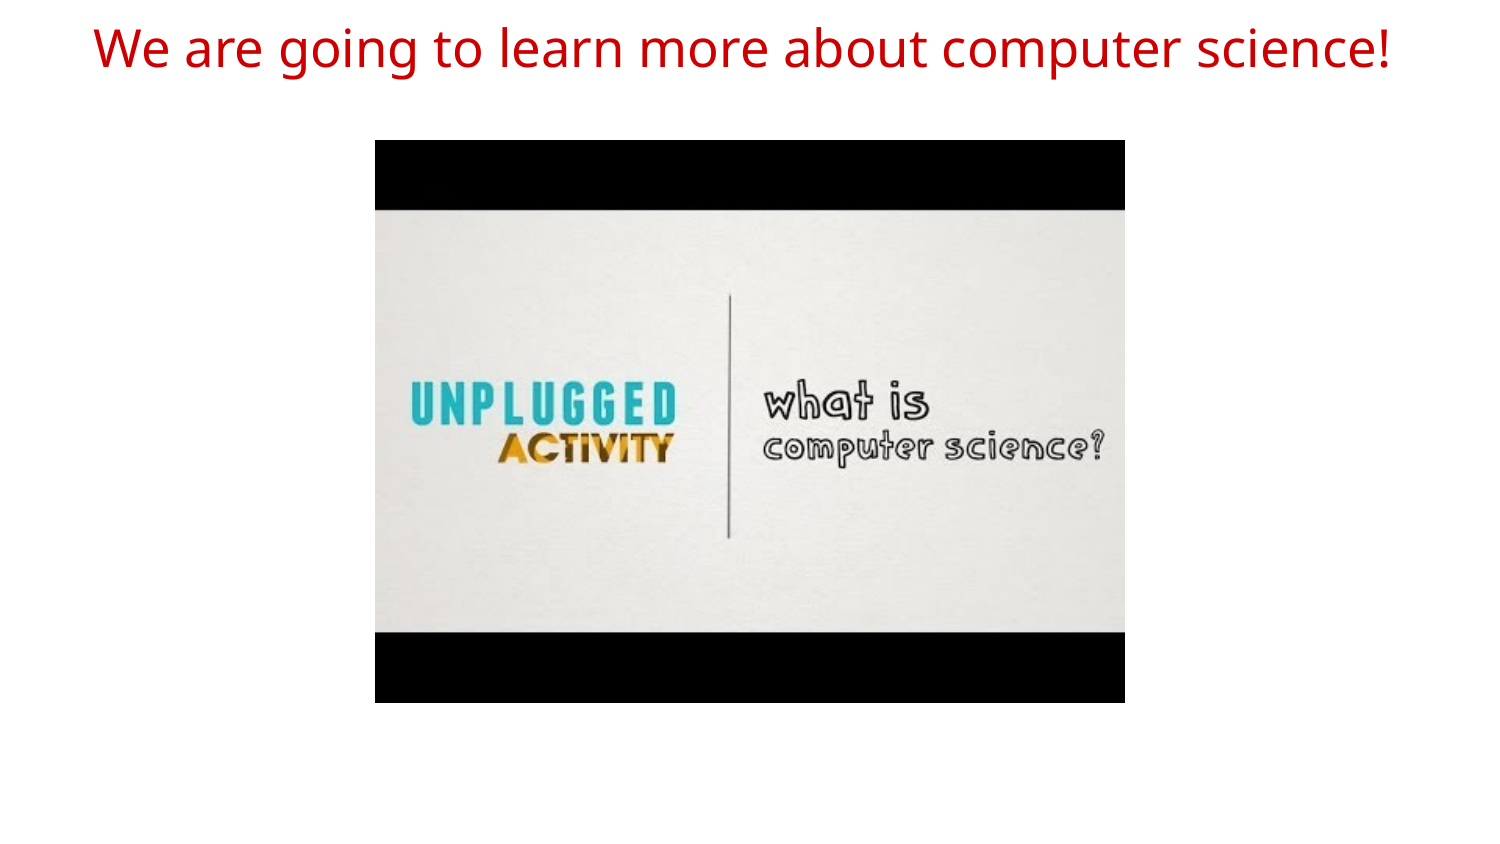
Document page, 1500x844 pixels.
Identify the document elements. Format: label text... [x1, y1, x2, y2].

picture [374, 140, 1126, 704]
title We are going to learn more about computer science! [51, 0, 1449, 94]
